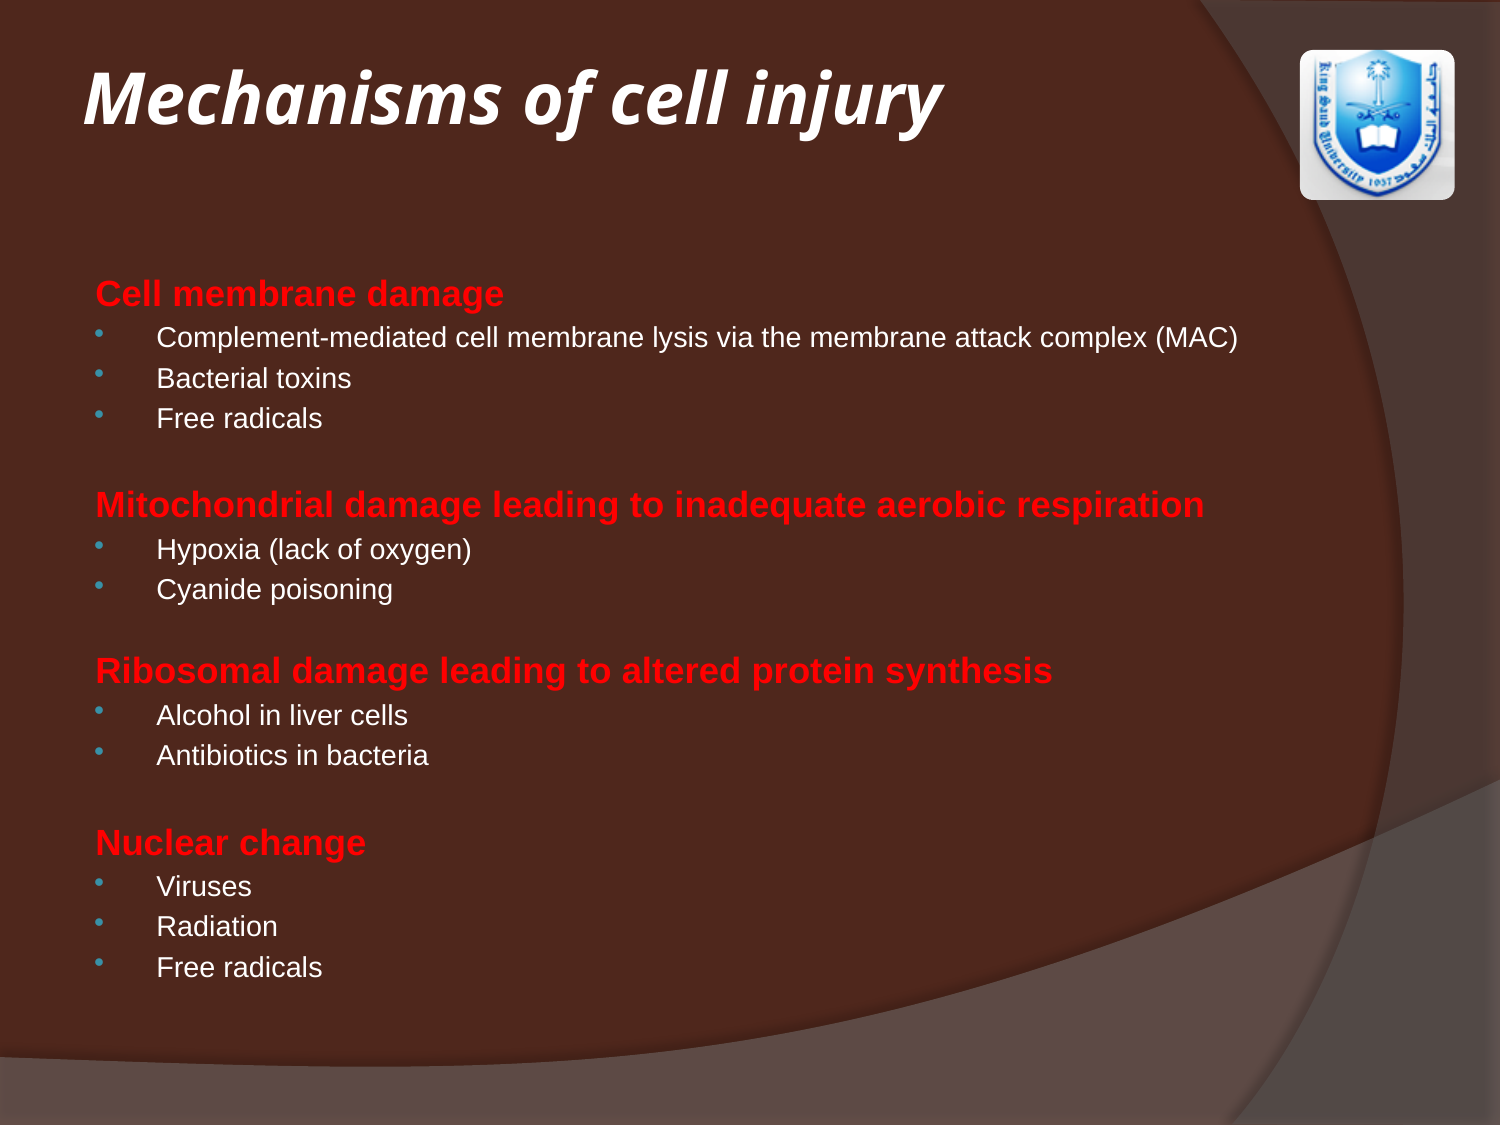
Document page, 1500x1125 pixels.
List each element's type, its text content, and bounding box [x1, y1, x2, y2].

title Mechanisms of cell injury [75, 45, 1300, 233]
picture [1300, 49, 1455, 200]
list Cell membrane damage Complement-mediated cell membrane lysis via the membrane attack complex (MAC) Bacterial toxins Free radicals Mitochondrial damage leading to inadequate aerobic respiration Hypoxia (lack of oxygen) Cyanide poisoning Ribosomal damage leading to altered protein synthesis Alcohol in liver cells Antibiotics in bacteria Nuclear change Viruses Radiation Free radicals [75, 262, 1300, 1005]
